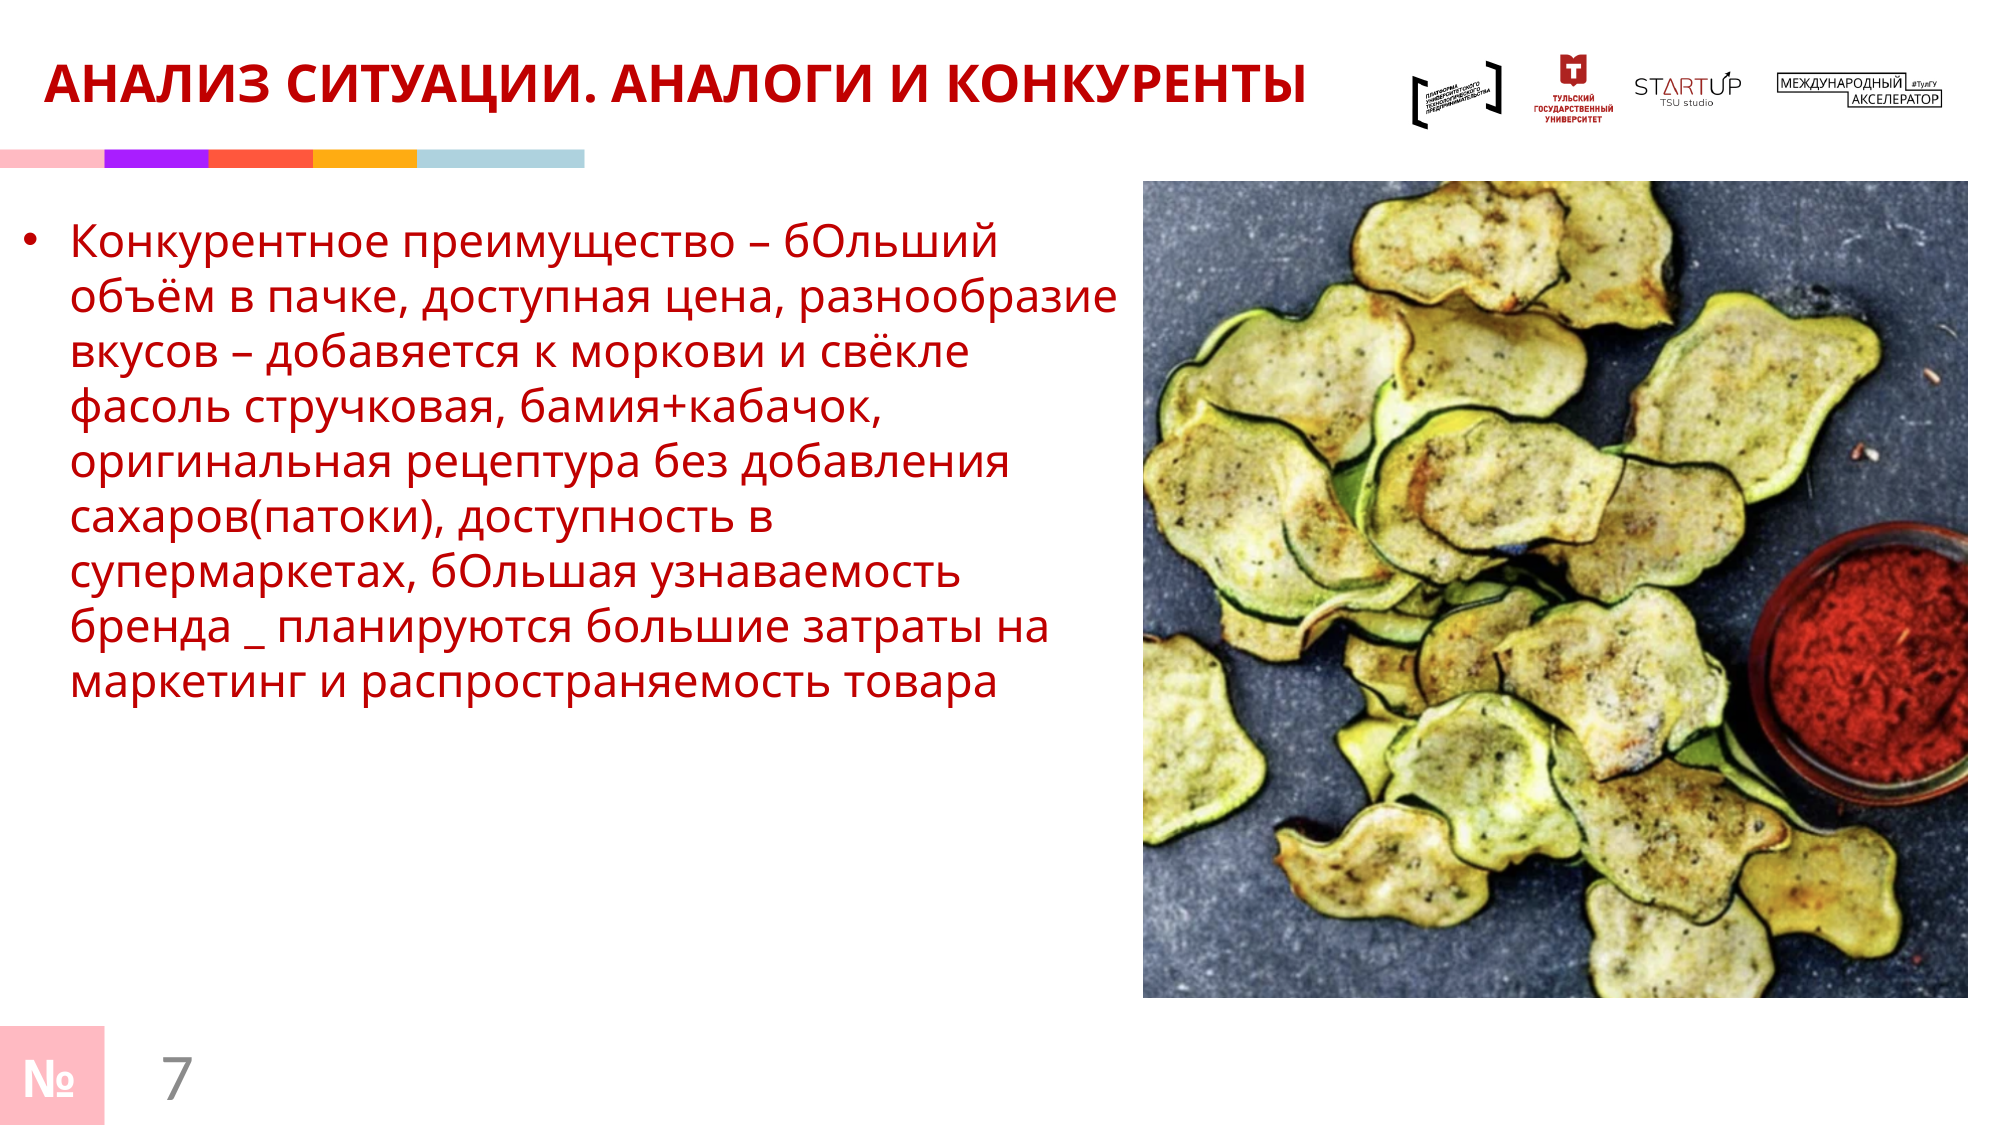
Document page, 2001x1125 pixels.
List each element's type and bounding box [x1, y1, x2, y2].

list [0, 0, 2000, 1125]
picture [1143, 181, 1970, 998]
